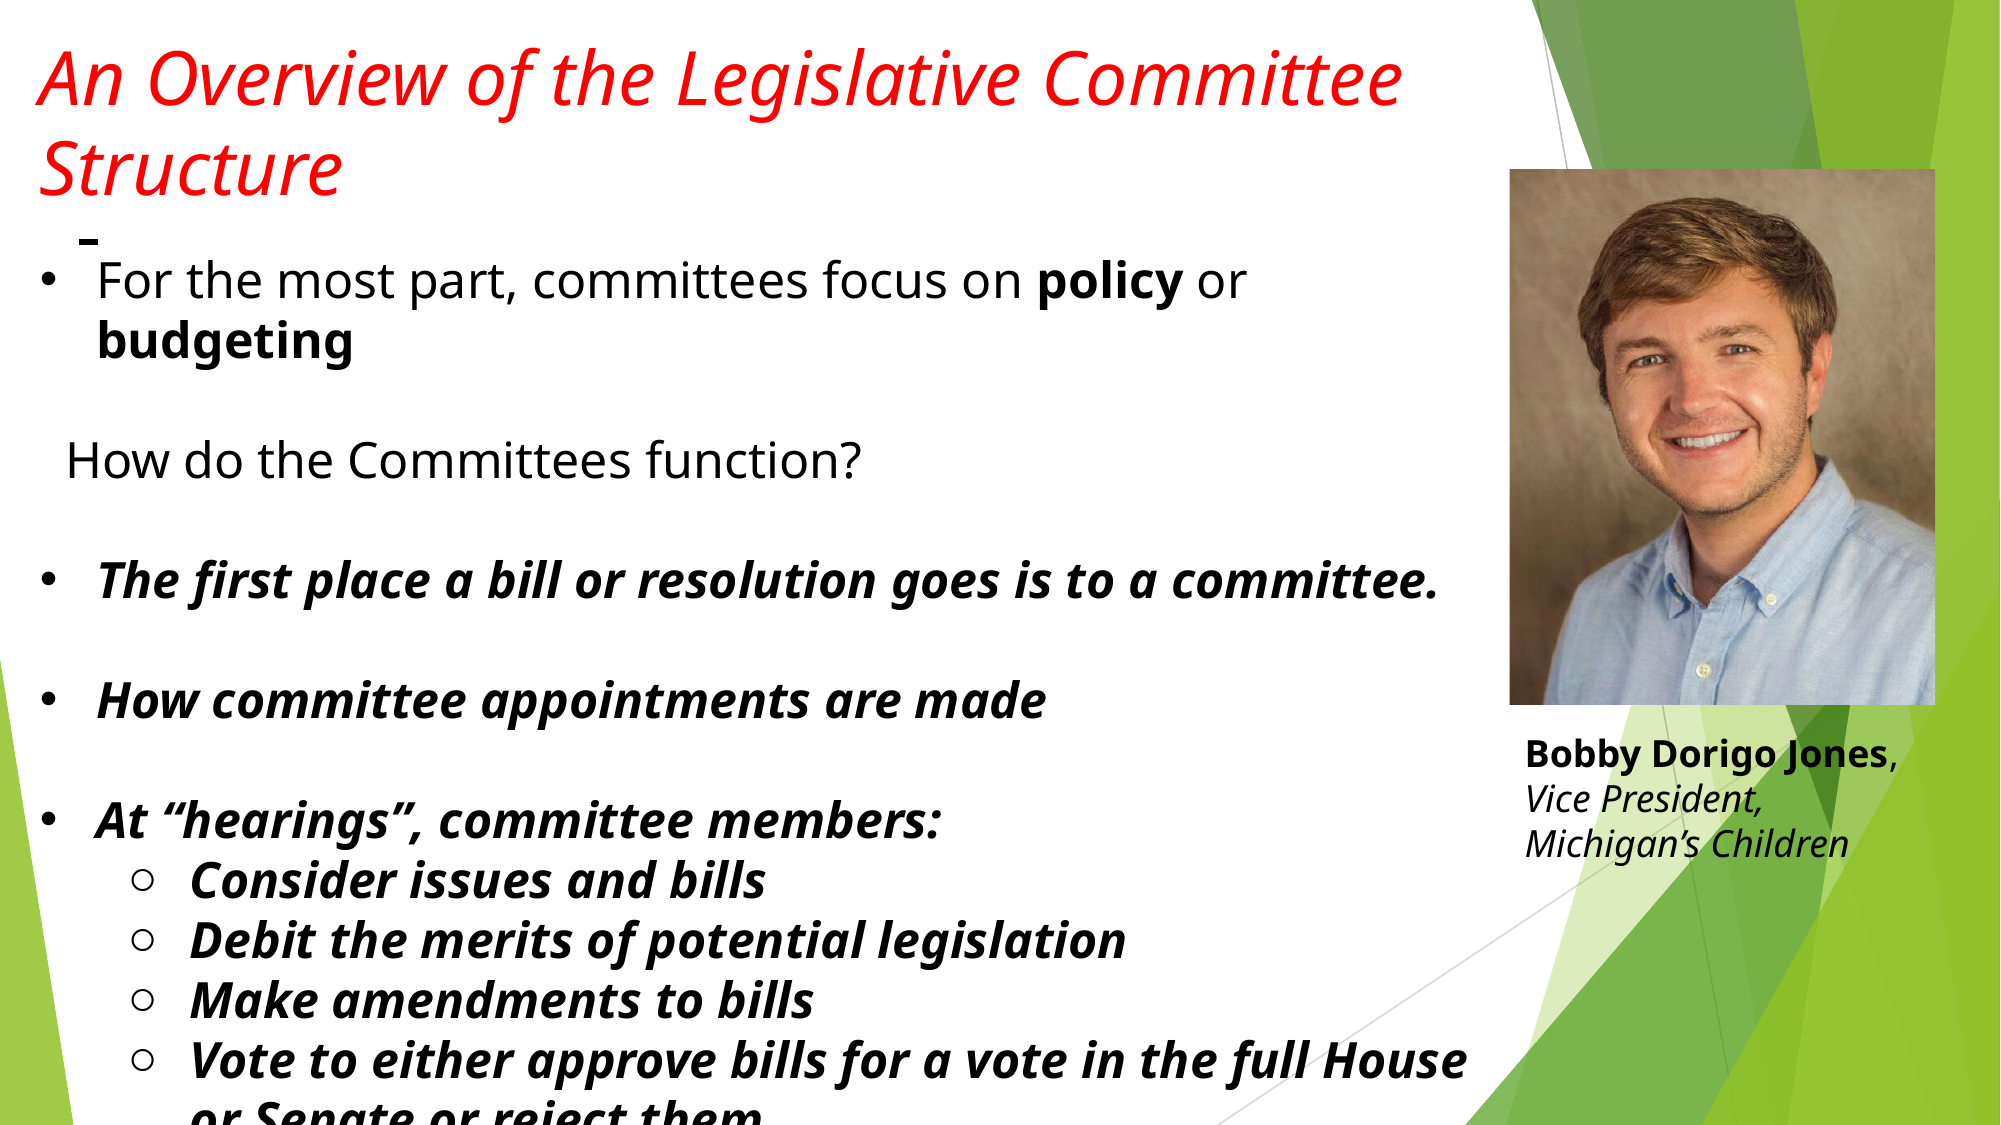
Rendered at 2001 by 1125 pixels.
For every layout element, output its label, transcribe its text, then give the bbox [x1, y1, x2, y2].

picture [1509, 169, 1936, 705]
text_box Bobby Dorigo Jones, Vice President, Michigan’s Children [1509, 722, 1936, 918]
title An Overview of the Legislative Committee Structure [24, 22, 1698, 167]
text_box For the most part, committees focus on policy or budgeting How do the Committees function? The first place a bill or resolution goes is to a committee. How committee appointments are made At “hearings”, committee members: Consider issues and bills Debit the merits of potential legislation Make amendments to bills Vote to either approve bills for a vote in the full House or Senate or reject them [24, 151, 1510, 1125]
